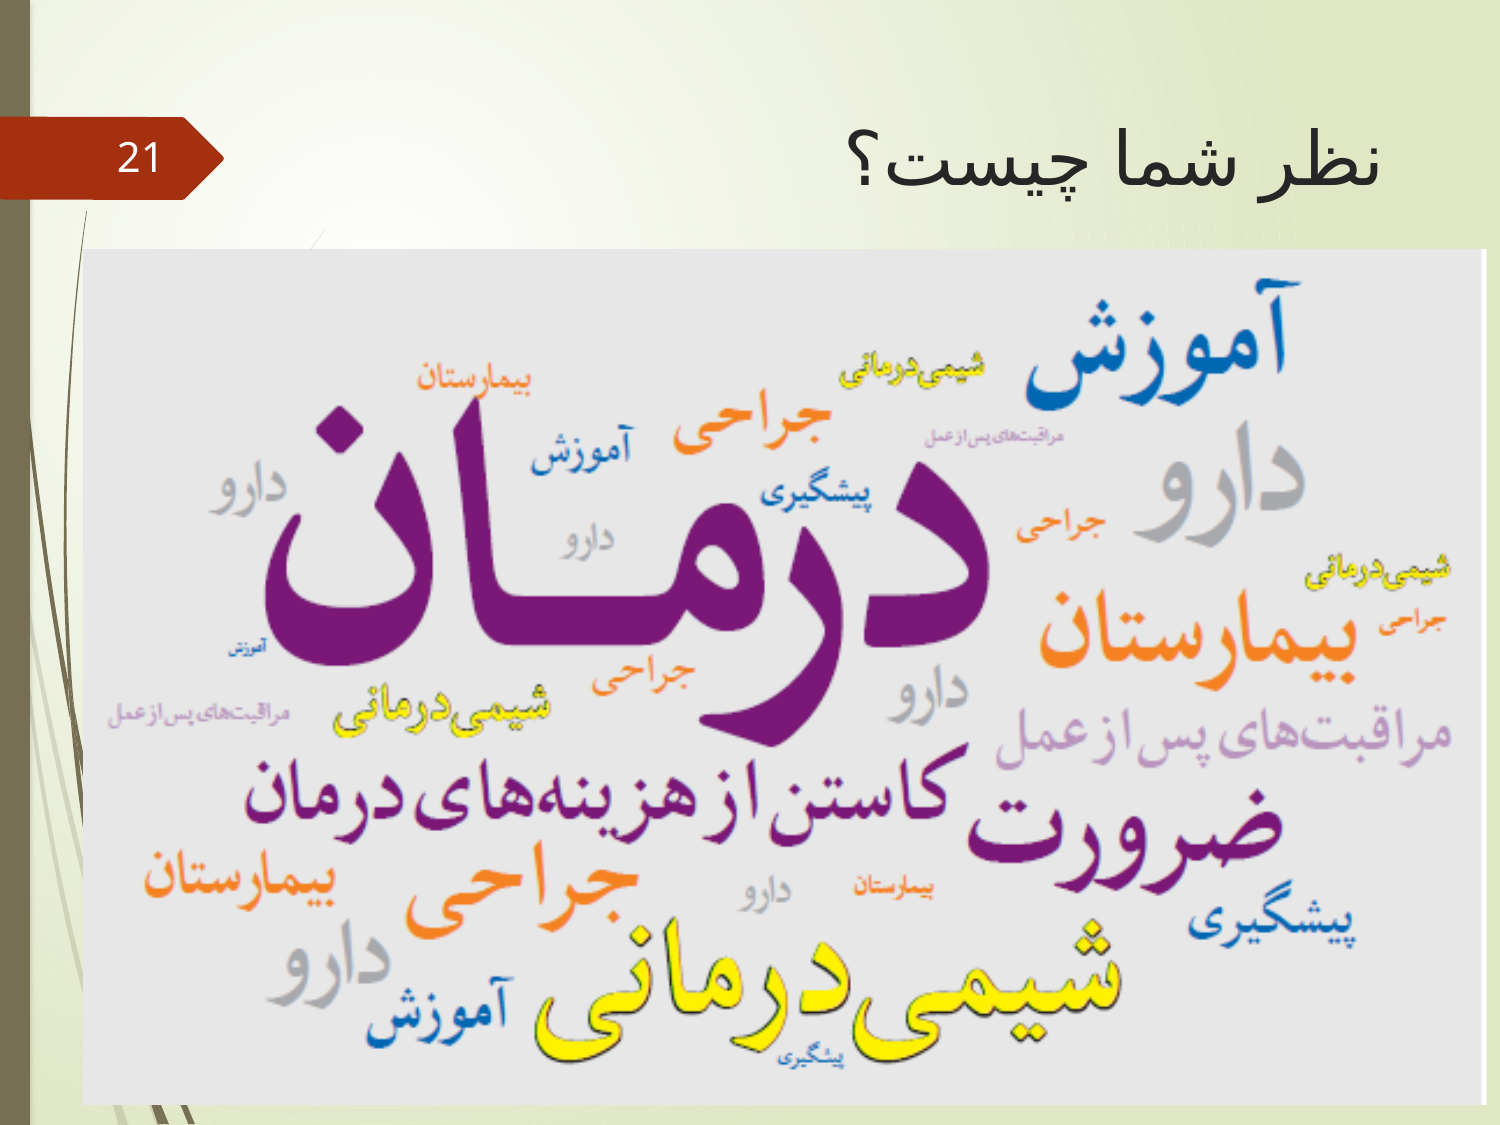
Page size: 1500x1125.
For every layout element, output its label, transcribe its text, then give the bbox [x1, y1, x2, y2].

title نظر شما چیست؟ [319, 102, 1400, 249]
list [82, 249, 1487, 1105]
slide_number 21 [83, 129, 180, 190]
